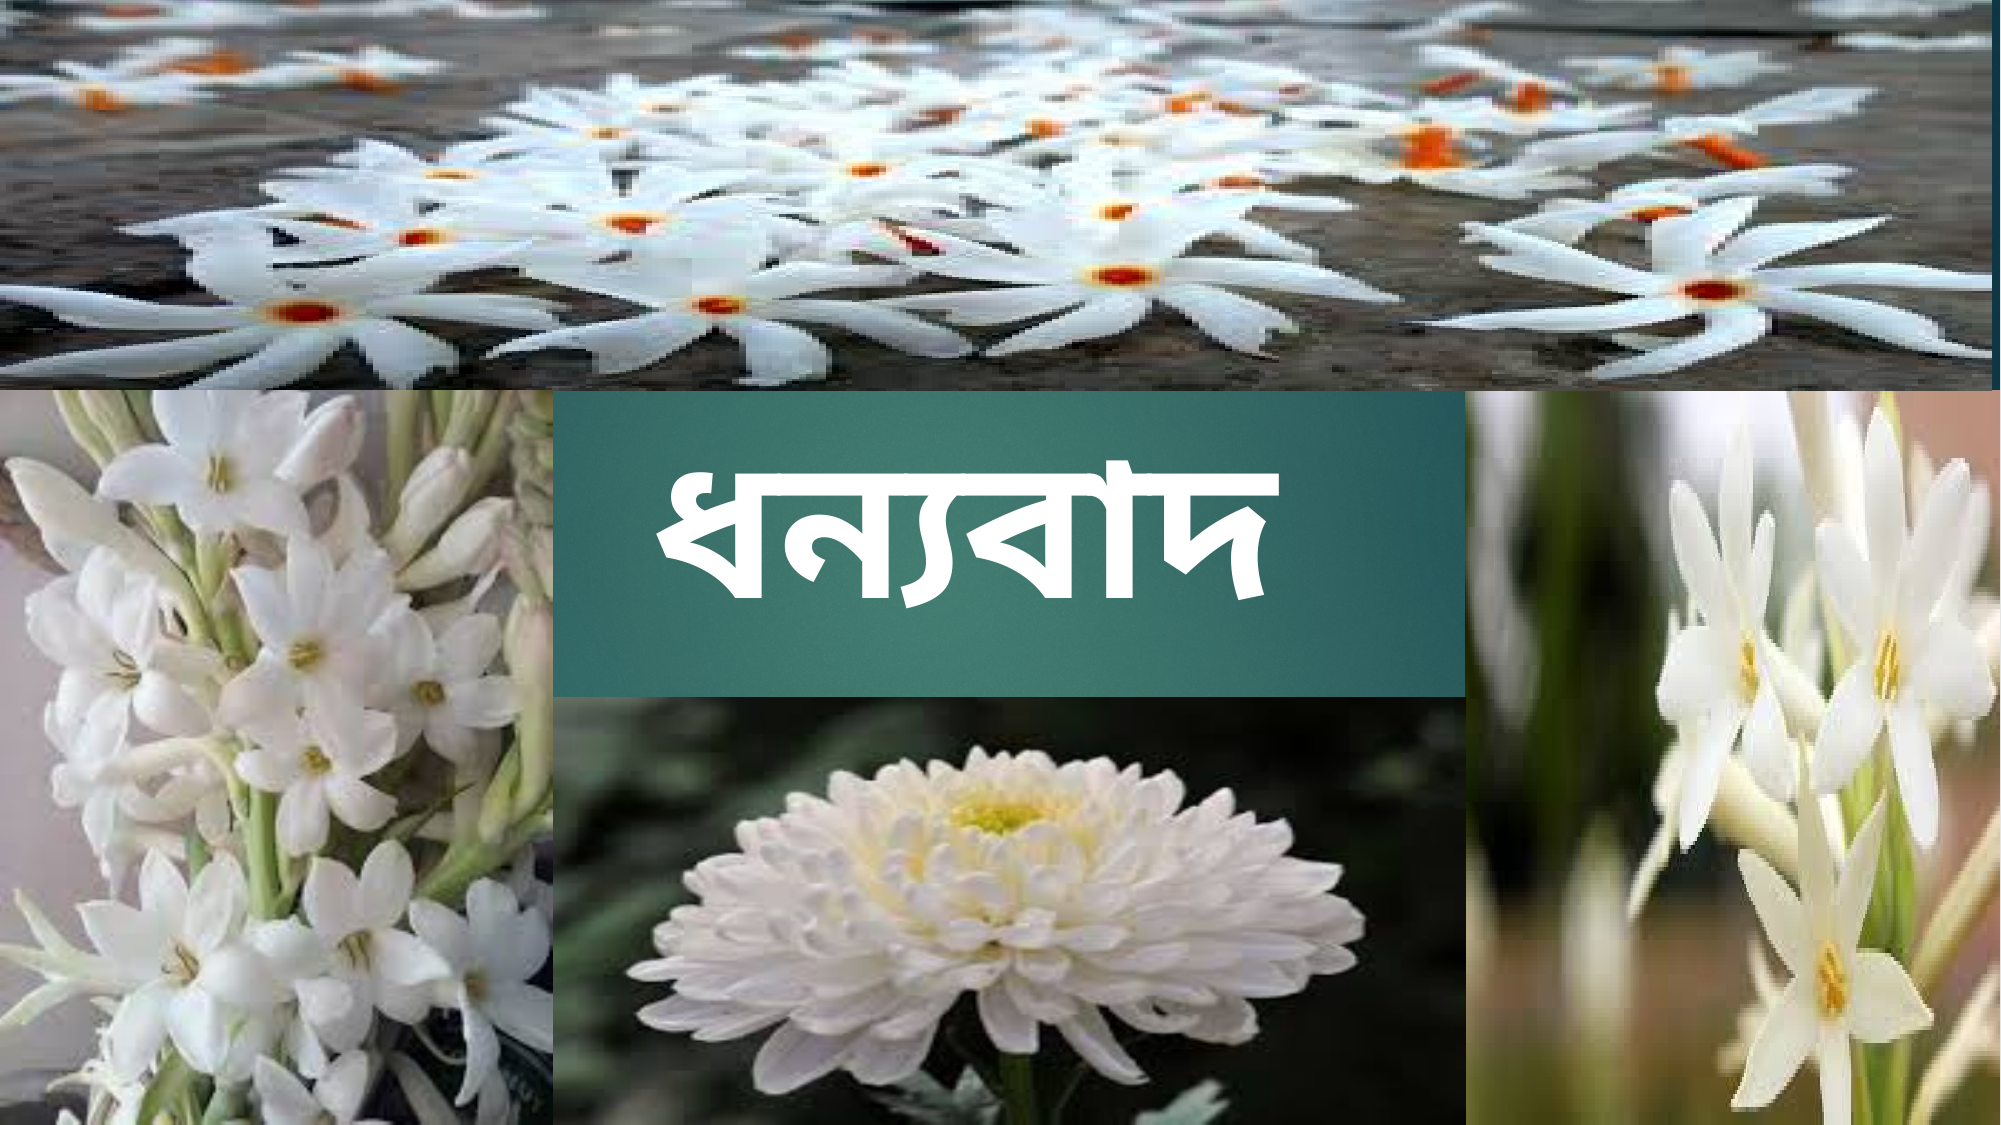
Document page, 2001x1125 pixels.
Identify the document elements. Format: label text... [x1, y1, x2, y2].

picture [0, 0, 2000, 1125]
text_box ধন্যবাদ [557, 403, 1459, 646]
